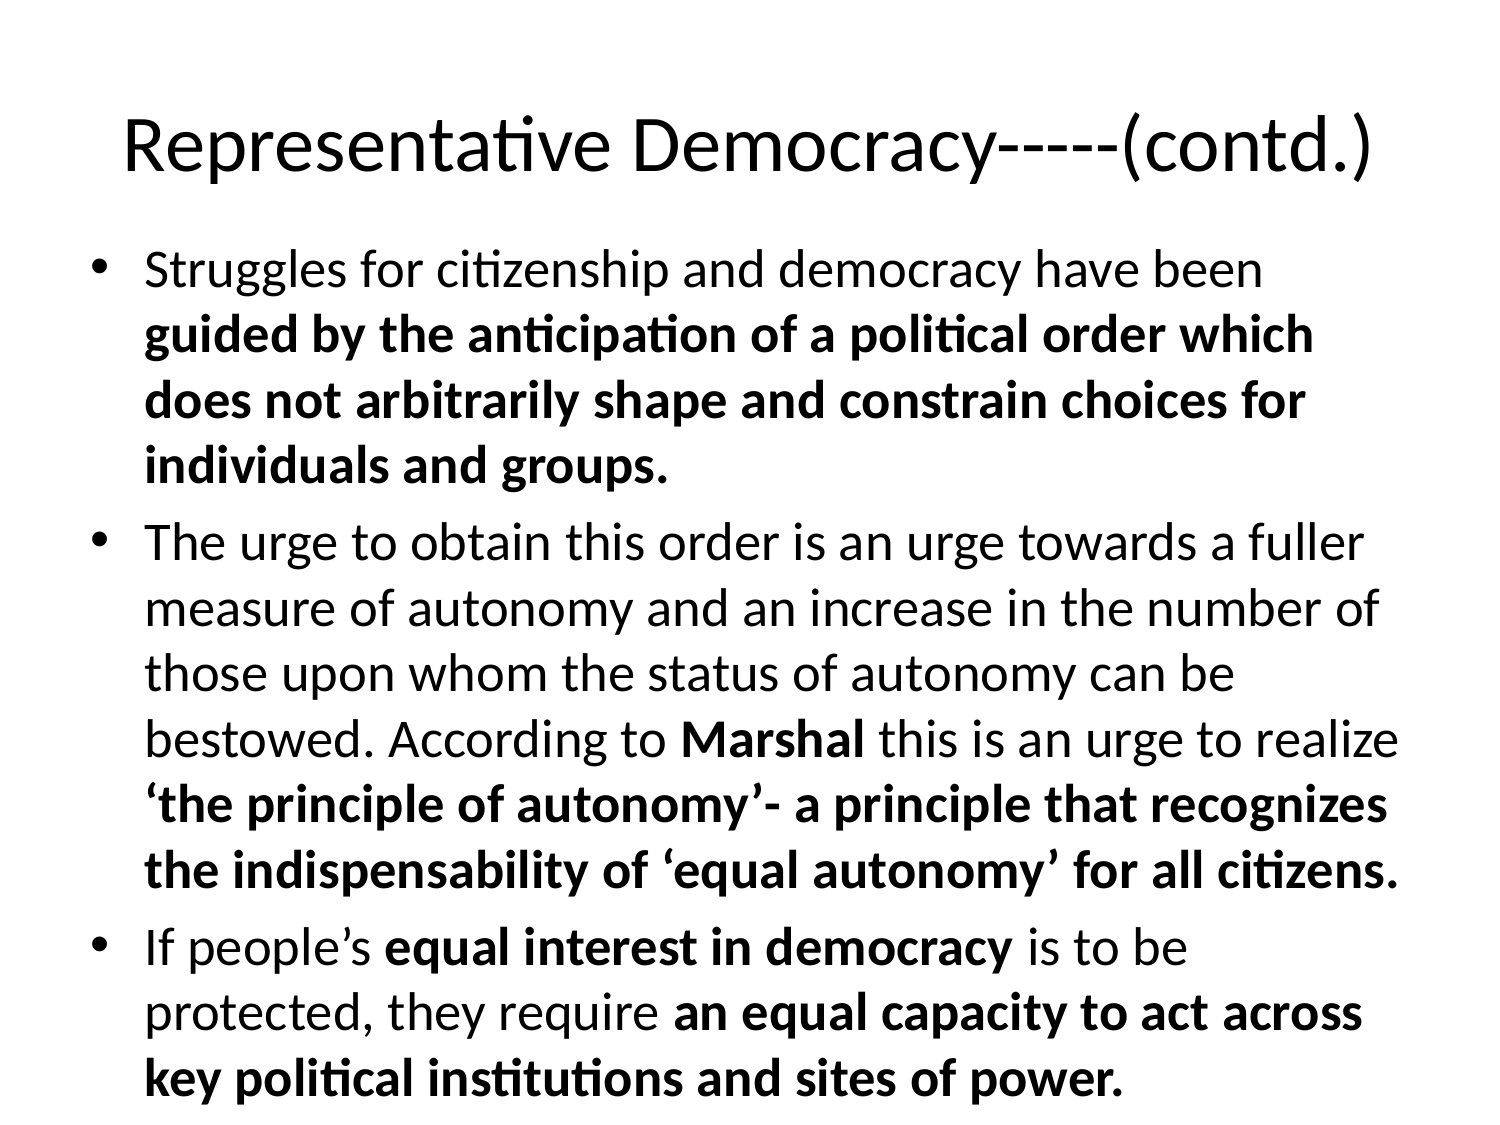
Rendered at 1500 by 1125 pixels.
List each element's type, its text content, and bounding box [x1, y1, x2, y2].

title Representative Democracy-----(contd.) [75, 45, 1425, 224]
list Struggles for citizenship and democracy have been guided by the anticipation of a political order which does not arbitrarily shape and constrain choices for individuals and groups. The urge to obtain this order is an urge towards a fuller measure of autonomy and an increase in the number of those upon whom the status of autonomy can be bestowed. According to Marshal this is an urge to realize ‘the principle of autonomy’- a principle that recognizes the indispensability of ‘equal autonomy’ for all citizens. If people’s equal interest in democracy is to be protected, they require an equal capacity to act across key political institutions and sites of power. [75, 224, 1425, 1125]
